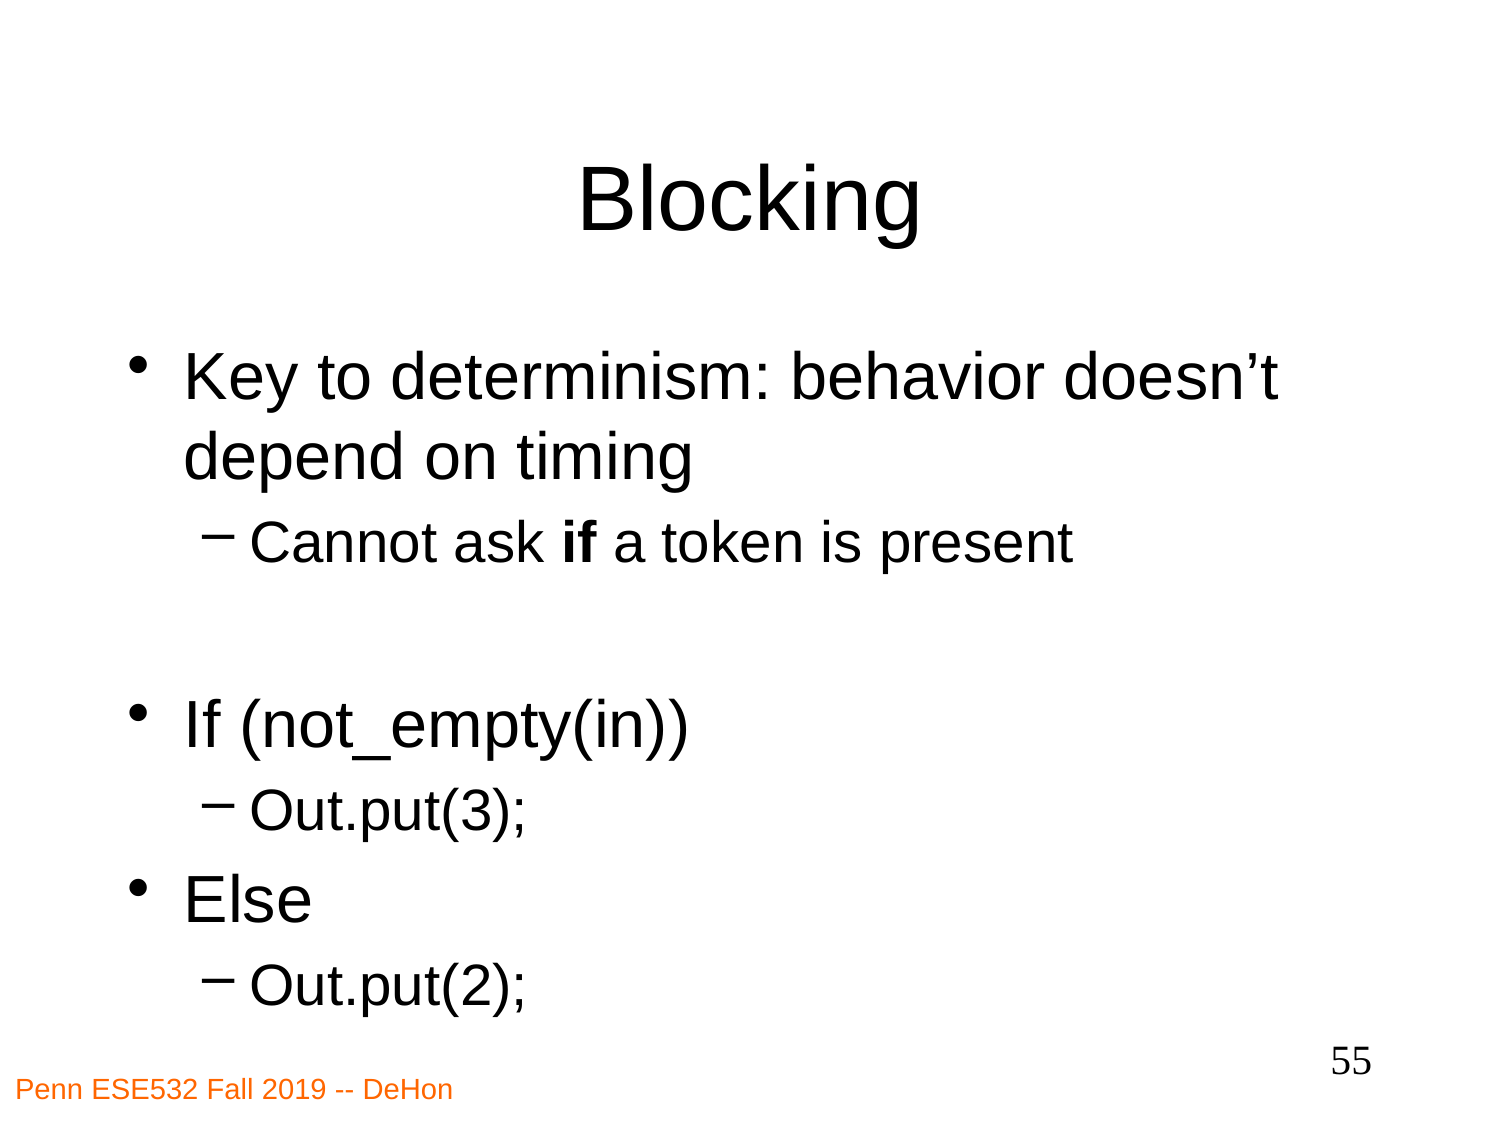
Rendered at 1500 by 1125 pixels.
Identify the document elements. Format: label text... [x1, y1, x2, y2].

slide_number 55 [1074, 1024, 1388, 1101]
slide_number Penn ESE532 Fall 2019 -- DeHon [0, 1062, 688, 1125]
list Key to determinism: behavior doesn’t depend on timing Cannot ask if a token is present If (not_empty(in)) Out.put(3); Else Out.put(2); [112, 324, 1388, 1001]
title Blocking [112, 99, 1388, 288]
